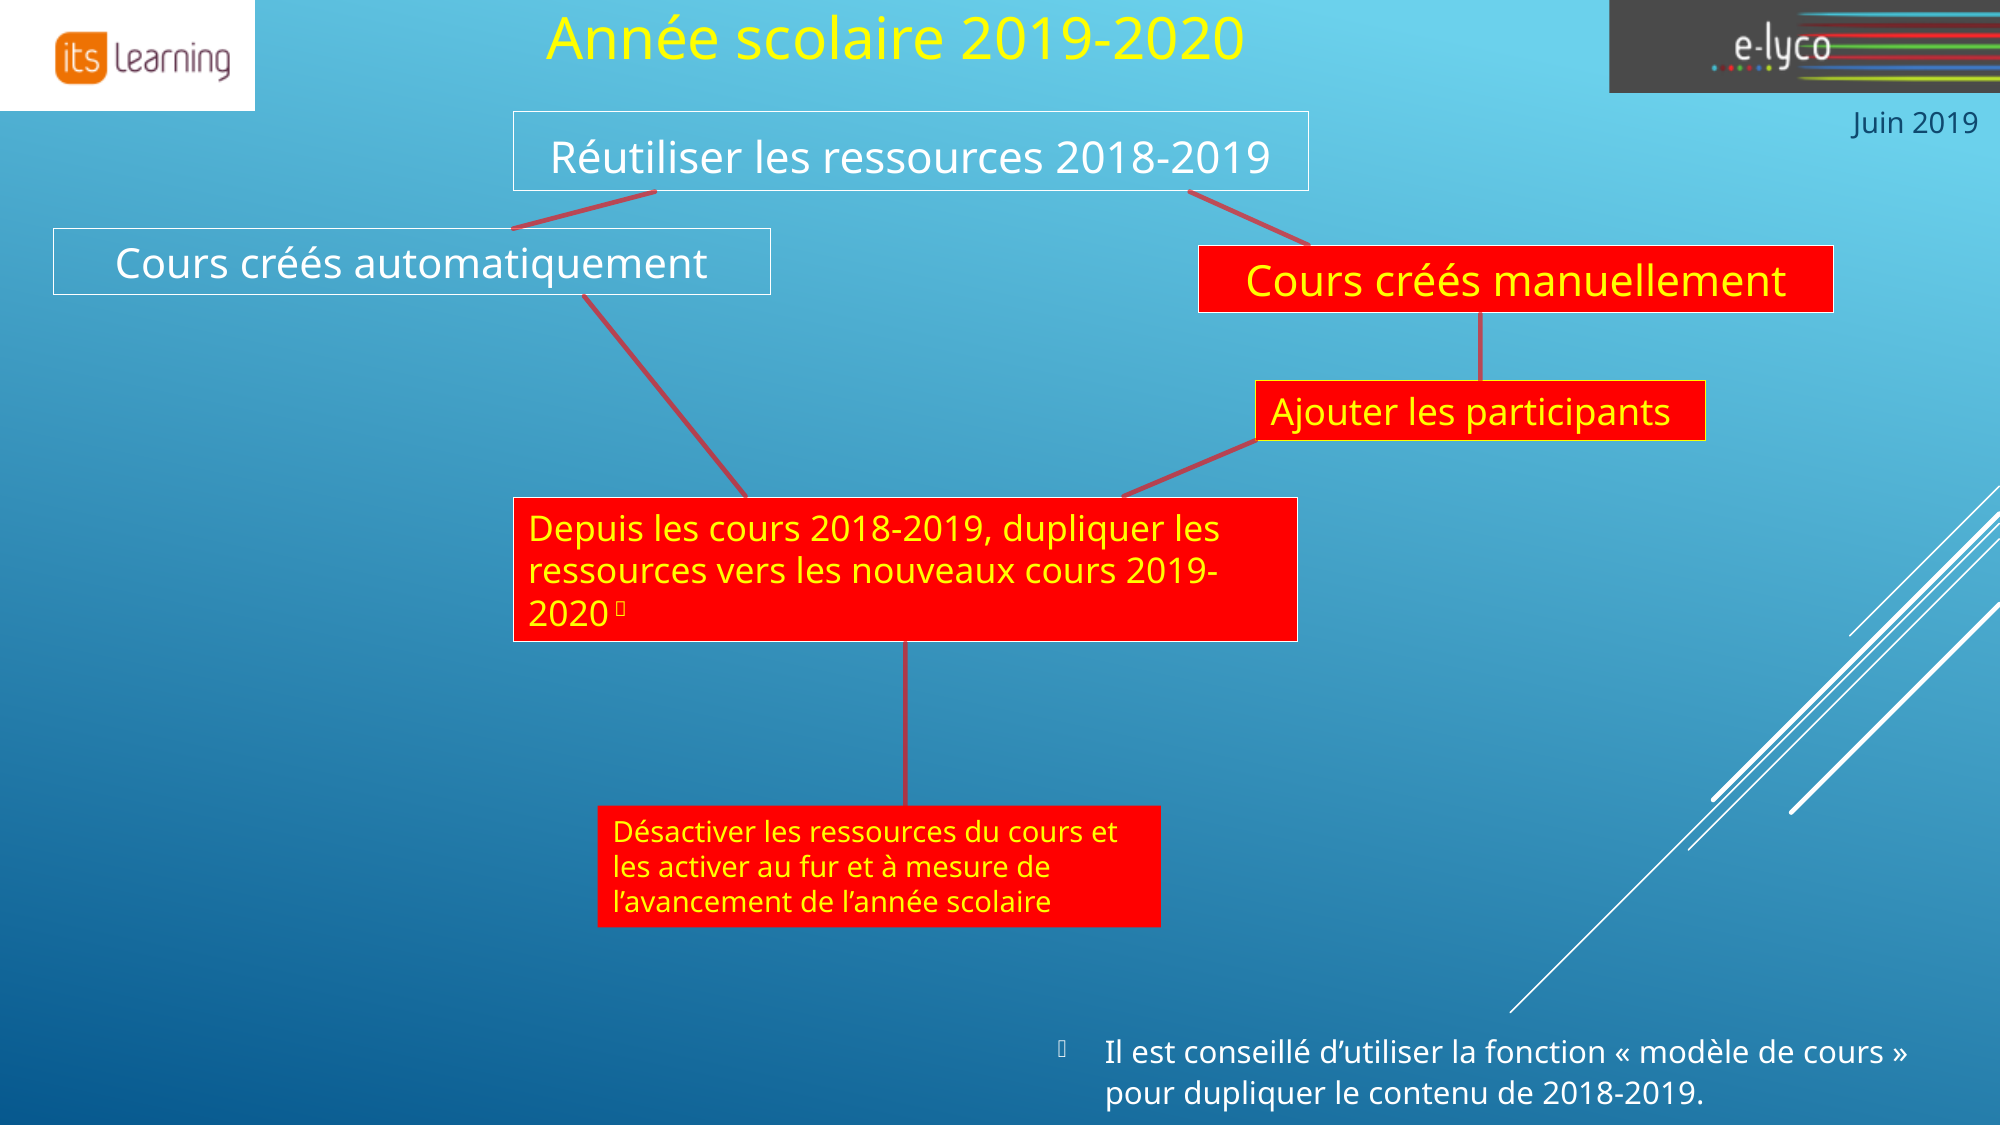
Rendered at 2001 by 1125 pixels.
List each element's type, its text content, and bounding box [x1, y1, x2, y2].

text_box Désactiver les ressources du cours et les activer au fur et à mesure de l’avancement de l’année scolaire [597, 805, 1161, 928]
text_box Ajouter les participants [1255, 380, 1706, 441]
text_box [512, 191, 656, 229]
text_box Cours créés manuellement [1198, 245, 1834, 313]
text_box Juin 2019 [1838, 96, 2000, 155]
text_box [1123, 440, 1256, 497]
text_box Depuis les cours 2018-2019, dupliquer les ressources vers les nouveaux cours 2019-2020  [513, 497, 1298, 642]
picture [1609, 0, 2000, 94]
title Cours créés automatiquement [53, 228, 771, 295]
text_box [1189, 191, 1309, 246]
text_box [583, 295, 746, 497]
text_box Réutiliser les ressources 2018-2019 [513, 111, 1309, 191]
text_box Il est conseillé d’utiliser la fonction « modèle de cours » pour dupliquer le contenu de 2018-2019. [1042, 1021, 2000, 1124]
text_box Année scolaire 2019-2020 [531, 0, 1395, 79]
picture [0, 0, 255, 112]
